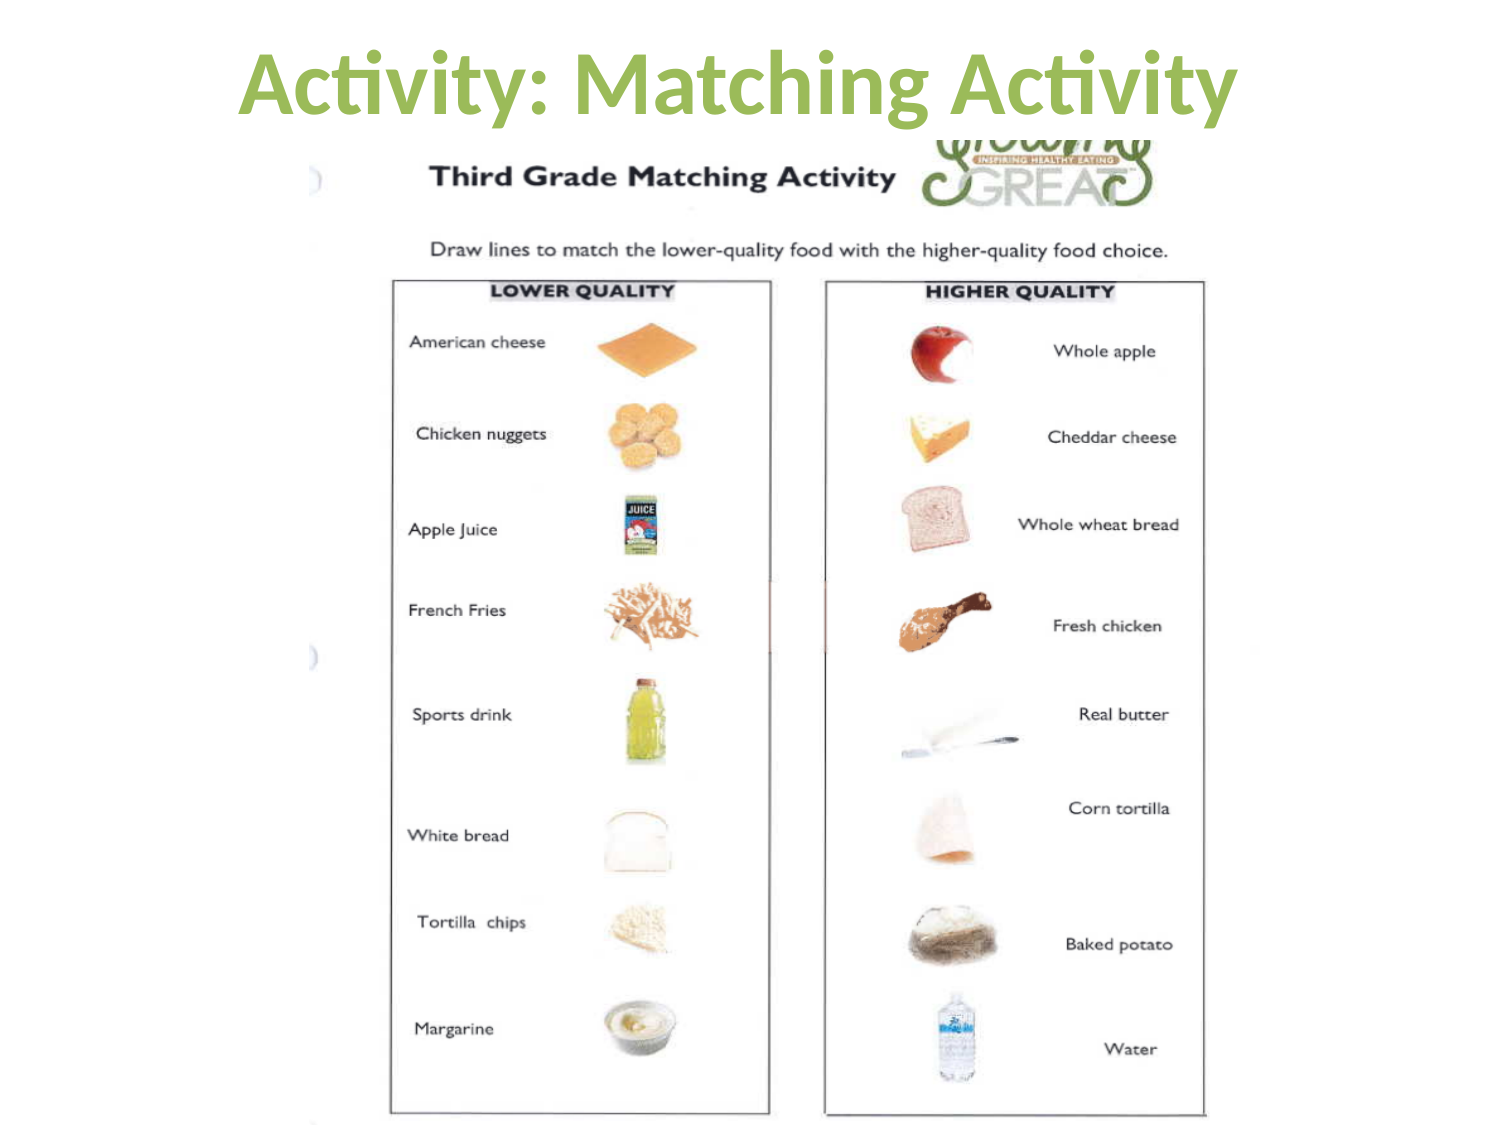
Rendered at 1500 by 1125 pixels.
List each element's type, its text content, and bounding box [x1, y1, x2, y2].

title Activity: Matching Activity [75, 39, 1425, 228]
picture [309, 140, 1260, 1125]
